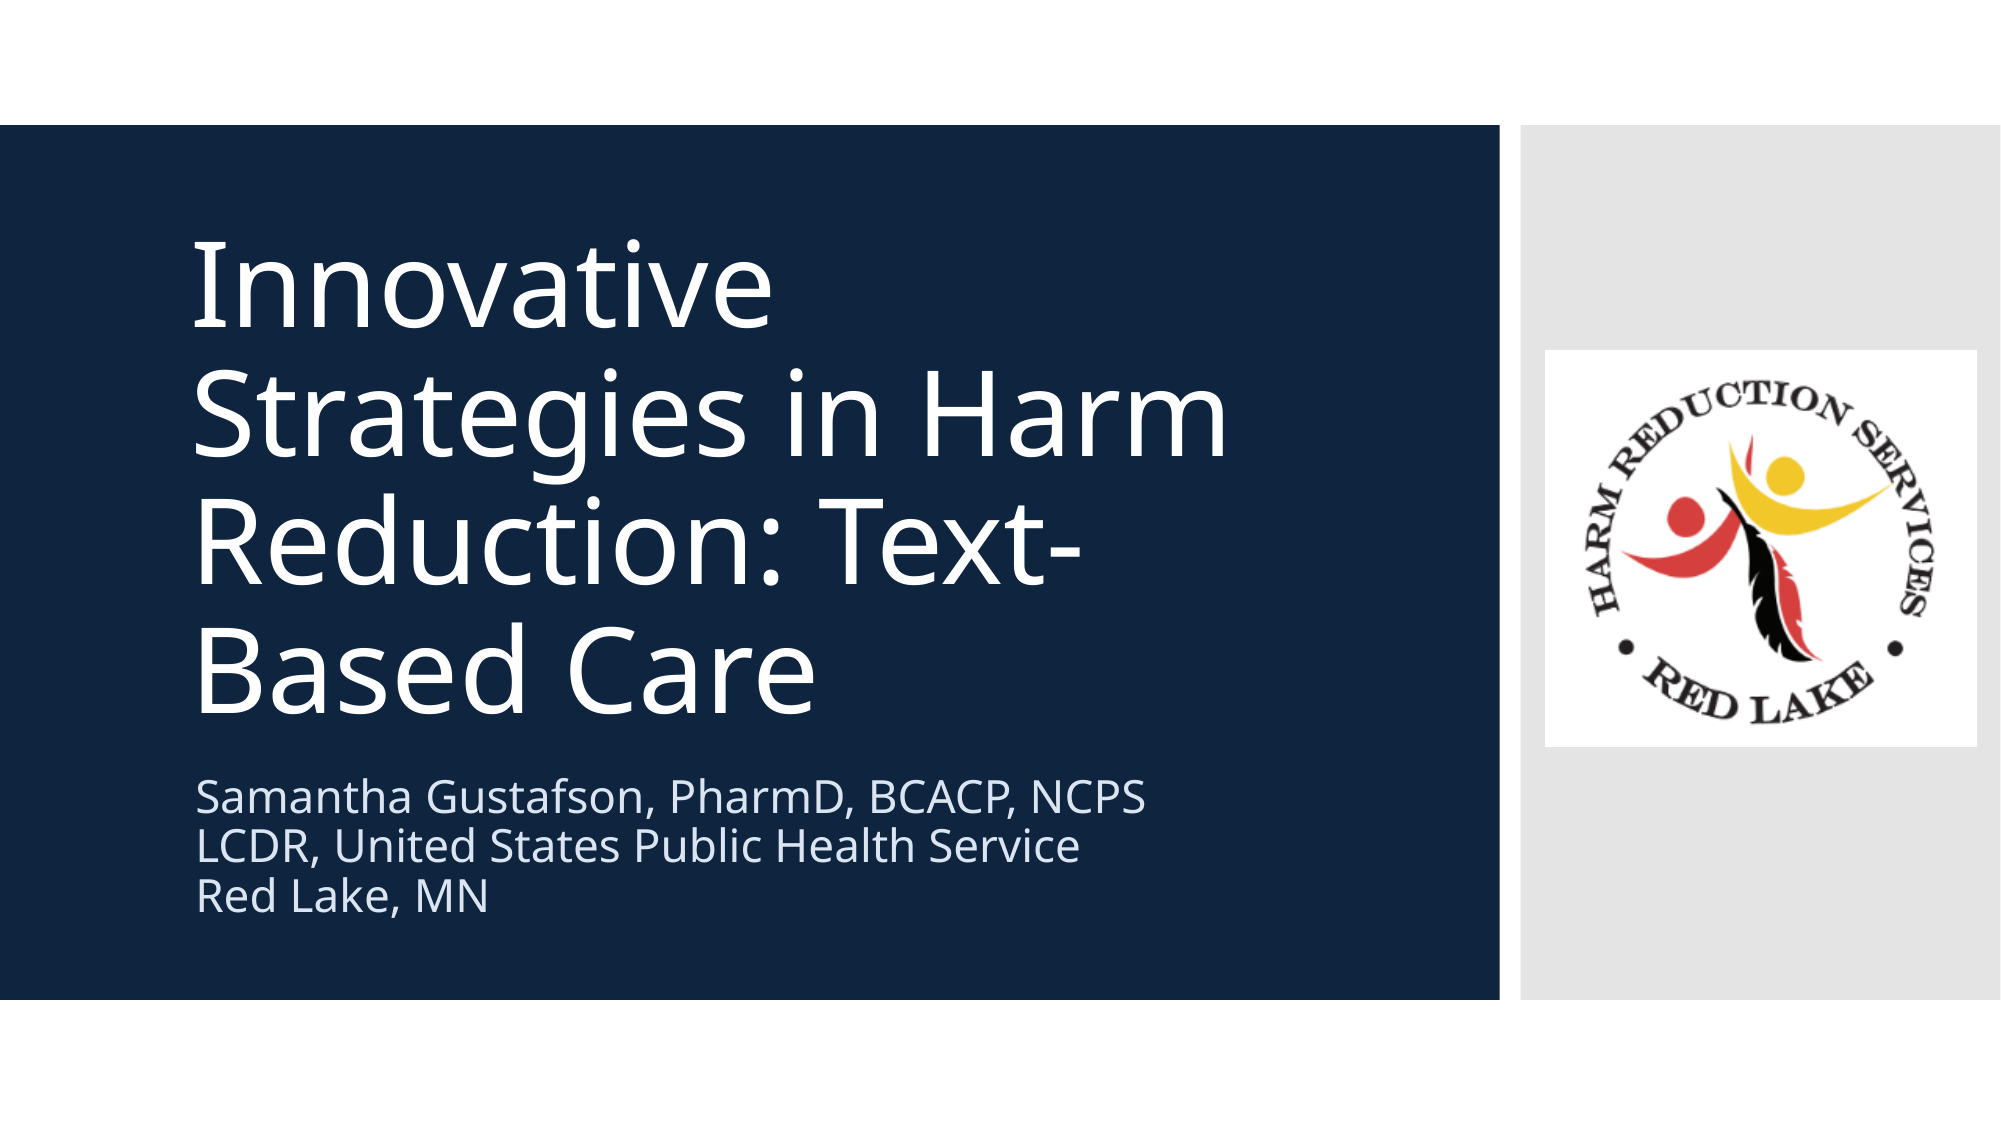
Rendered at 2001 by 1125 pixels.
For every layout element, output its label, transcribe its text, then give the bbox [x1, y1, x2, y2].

title Innovative Strategies in Harm Reduction: Text-Based Care [175, 213, 1376, 747]
picture [1545, 349, 1977, 748]
subtitle Samantha Gustafson, PharmD, BCACP, NCPS LCDR, United States Public Health Service Red Lake, MN [180, 766, 1381, 954]
